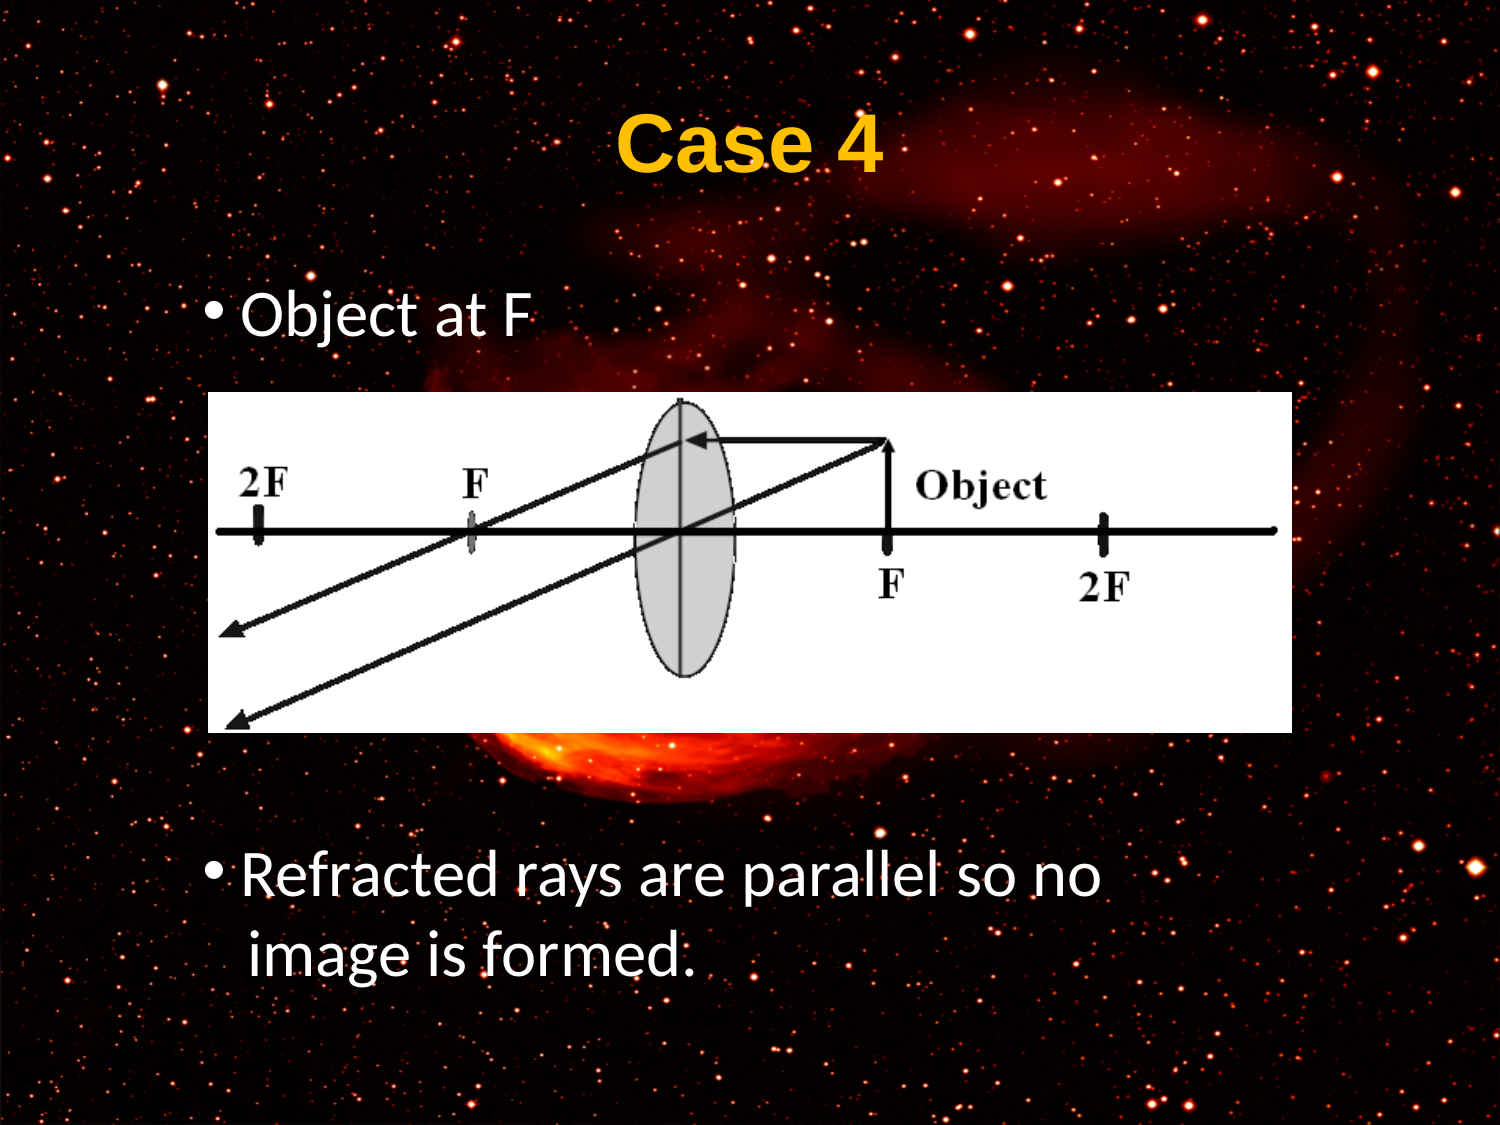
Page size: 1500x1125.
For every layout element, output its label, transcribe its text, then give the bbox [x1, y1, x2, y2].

text_box Object at F Refracted rays are parallel so no image is formed. [187, 262, 1238, 997]
picture [0, 0, 1500, 1125]
title Case 4 [75, 45, 1425, 233]
